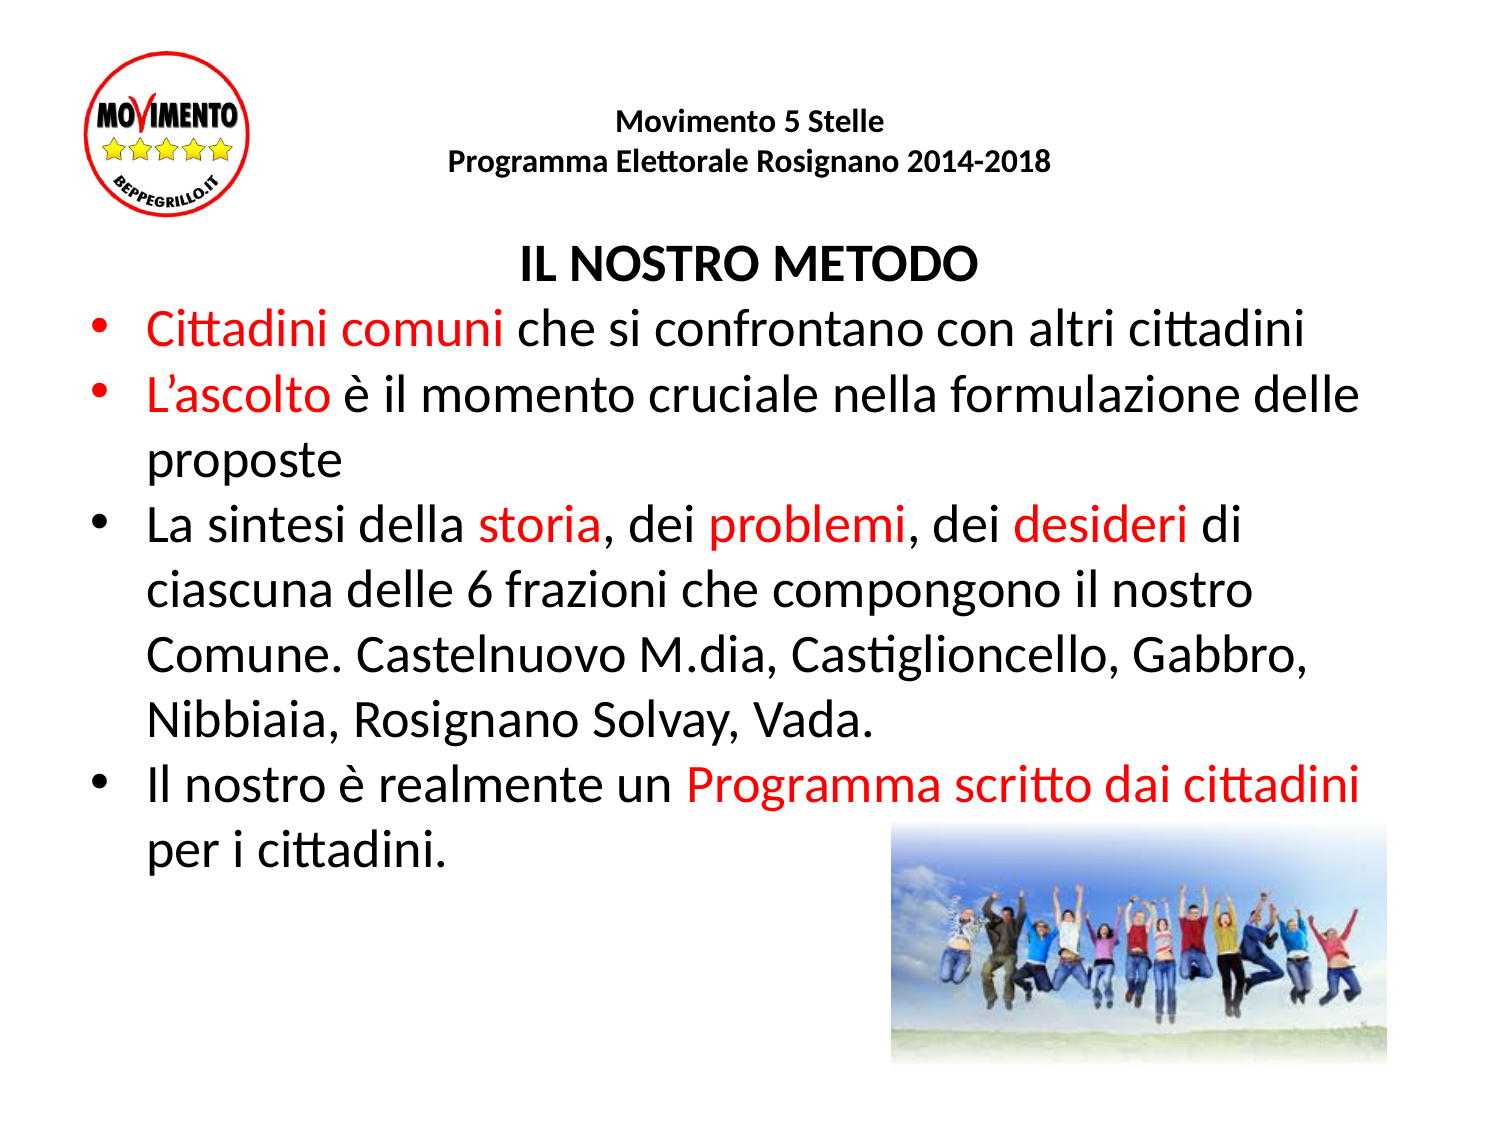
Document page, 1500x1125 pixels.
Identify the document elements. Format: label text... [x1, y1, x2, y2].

picture [891, 822, 1388, 1071]
list IL NOSTRO METODO Cittadini comuni che si confrontano con altri cittadini L’ascolto è il momento cruciale nella formulazione delle proposte La sintesi della storia, dei problemi, dei desideri di ciascuna delle 6 frazioni che compongono il nostro Comune. Castelnuovo M.dia, Castiglioncello, Gabbro, Nibbiaia, Rosignano Solvay, Vada. Il nostro è realmente un Programma scritto dai cittadini per i cittadini. [75, 220, 1425, 1106]
picture [76, 42, 255, 221]
title Movimento 5 Stelle Programma Elettorale Rosignano 2014-2018 [257, 45, 1425, 220]
